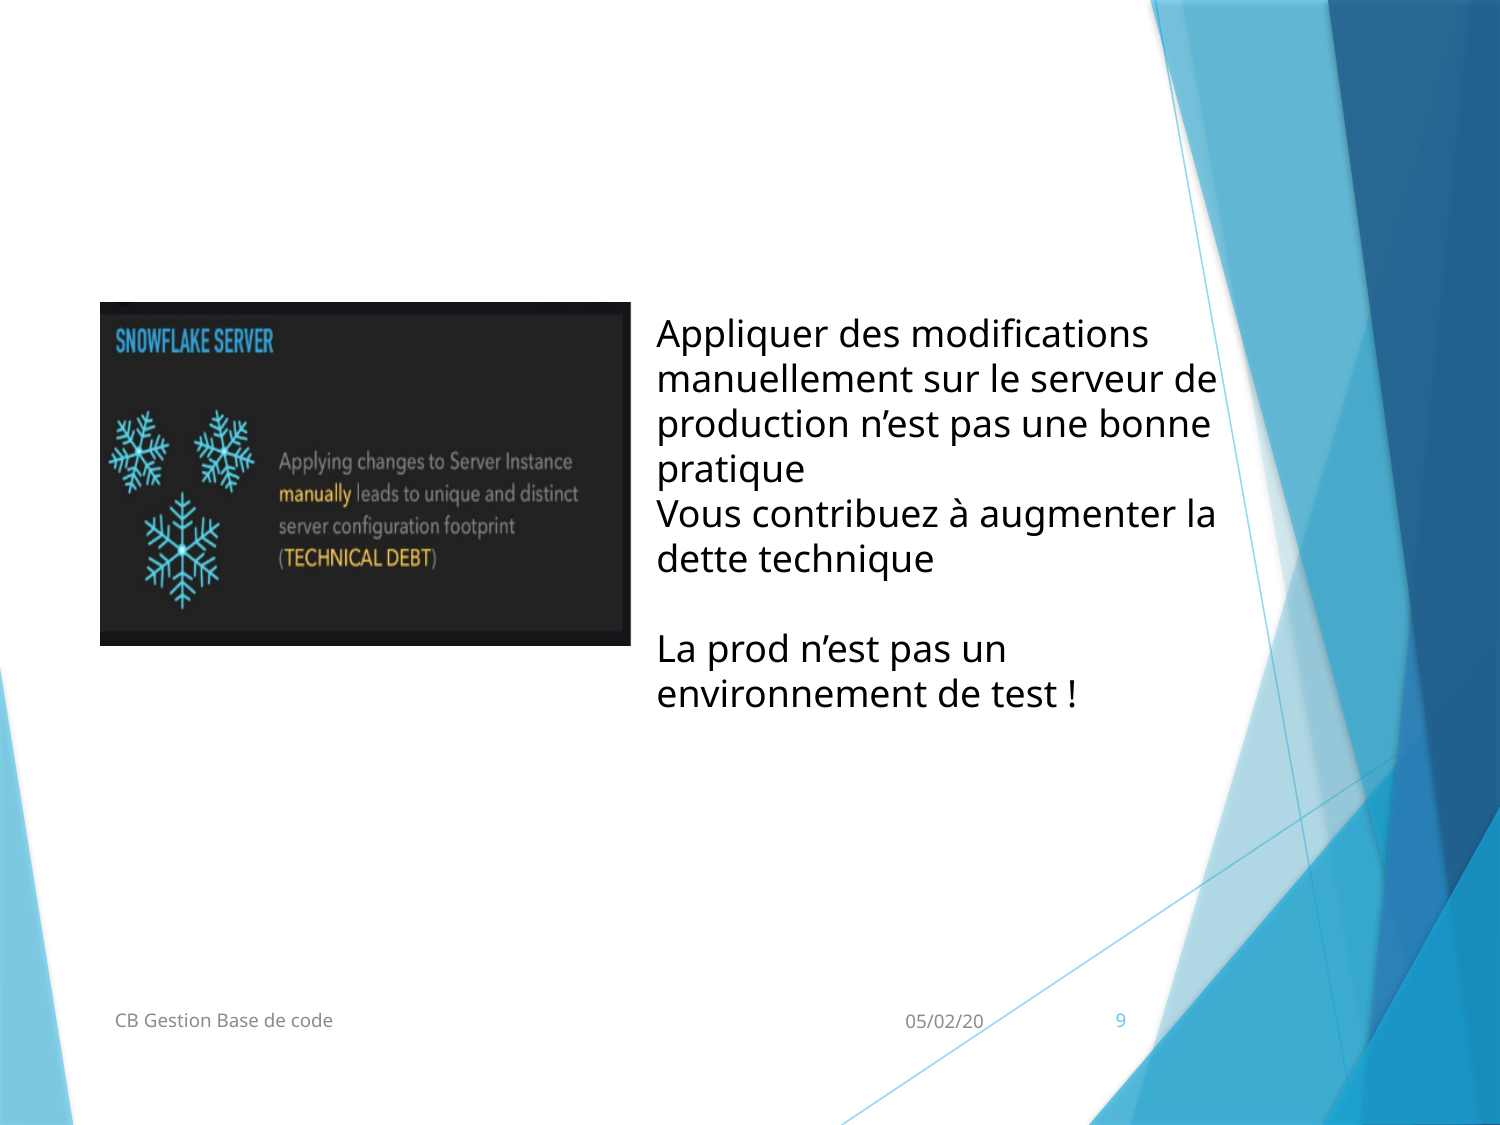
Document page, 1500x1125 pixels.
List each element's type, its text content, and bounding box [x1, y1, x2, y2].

slide_number 9 [1057, 991, 1142, 1051]
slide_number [886, 991, 999, 1051]
footer CB Gestion Base de code [99, 991, 859, 1051]
text_box Appliquer des modifications manuellement sur le serveur de production n’est pas une bonne pratique Vous contribuez à augmenter la dette technique La prod n’est pas un environnement de test ! [641, 302, 1244, 723]
picture [99, 302, 633, 646]
